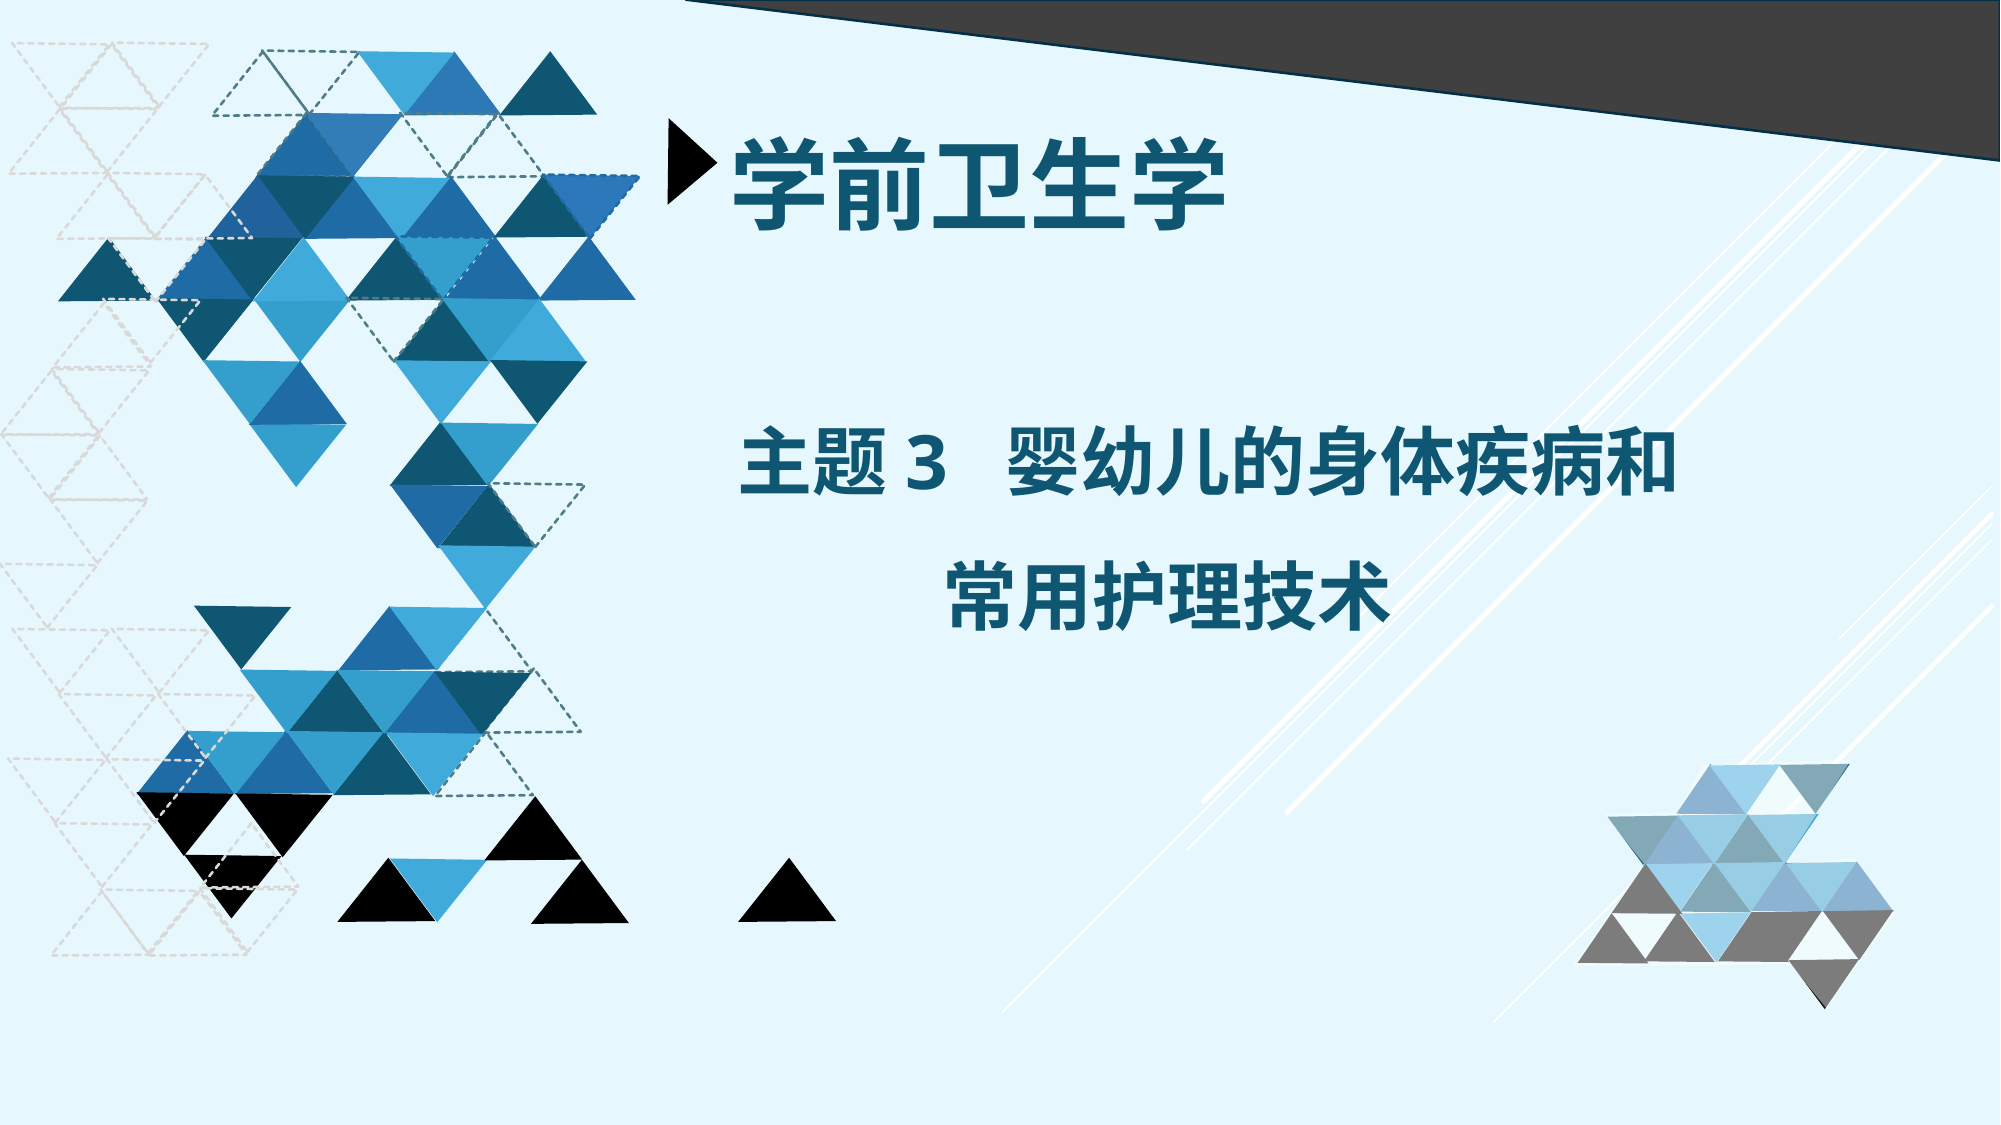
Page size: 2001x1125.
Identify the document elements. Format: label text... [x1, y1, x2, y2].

text_box 学前卫生学 [837, 54, 1786, 250]
text_box 主题3 婴幼儿的身体疾病和 常用护理技术 [837, 362, 1898, 647]
text_box [684, 0, 2000, 162]
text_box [0, 42, 837, 956]
